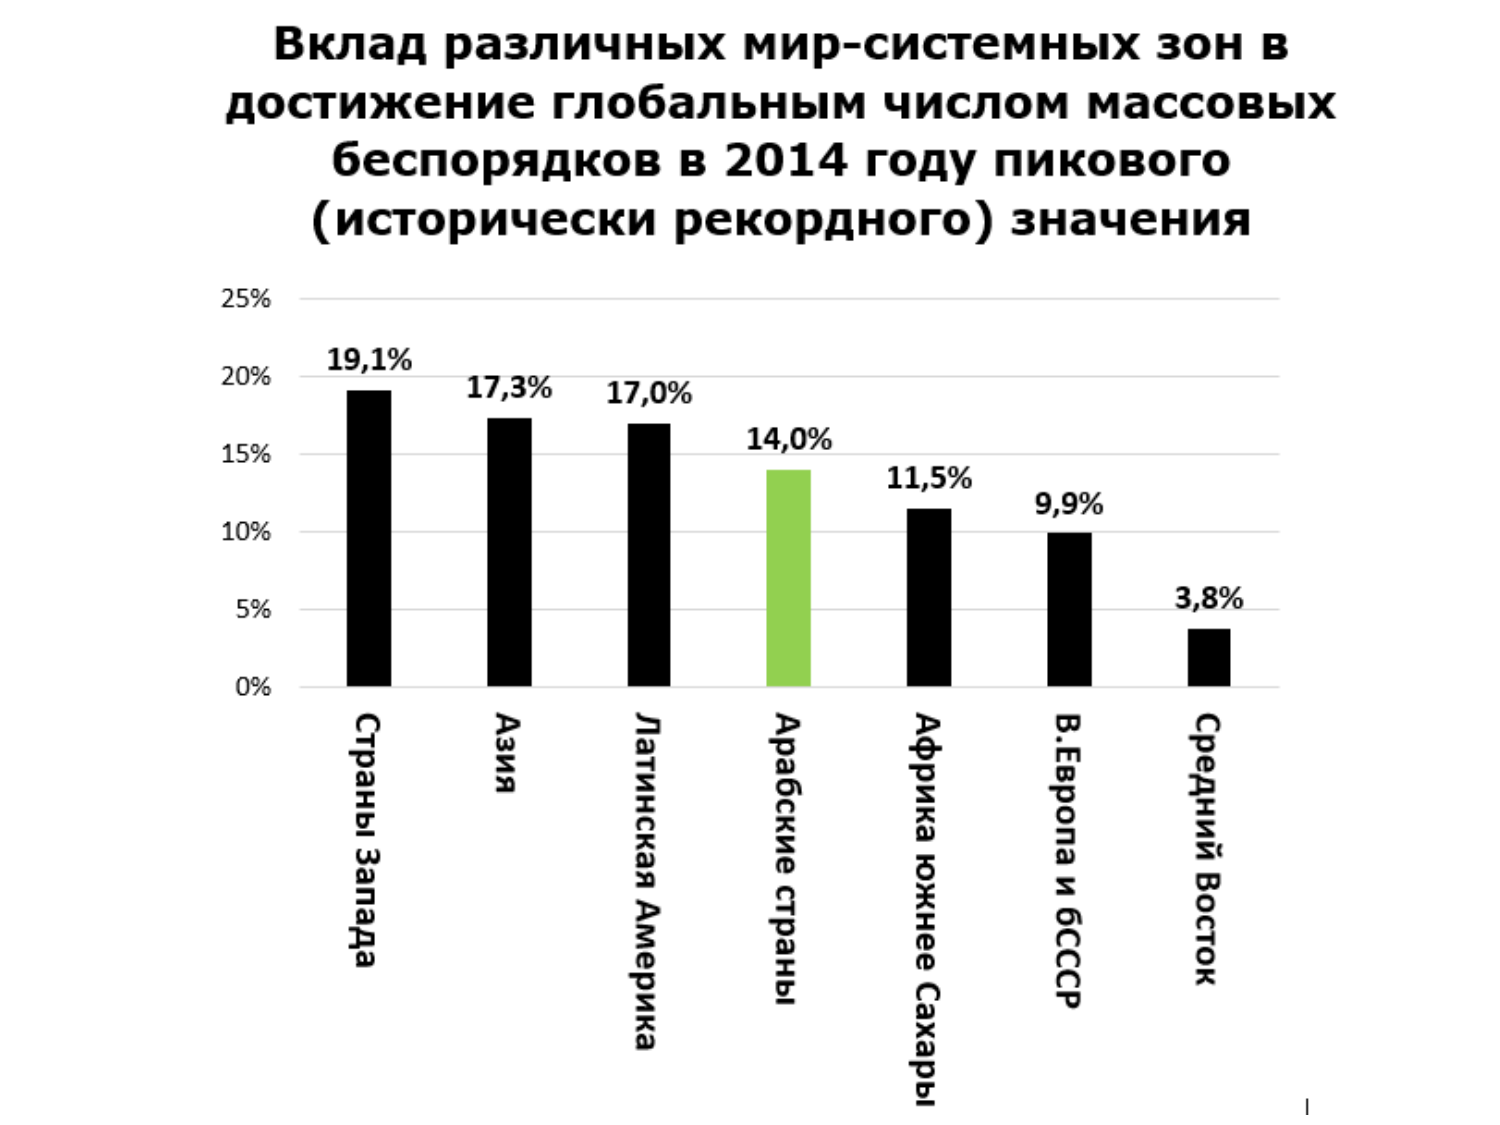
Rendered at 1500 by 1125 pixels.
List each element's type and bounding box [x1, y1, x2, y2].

picture [182, 5, 1376, 1115]
